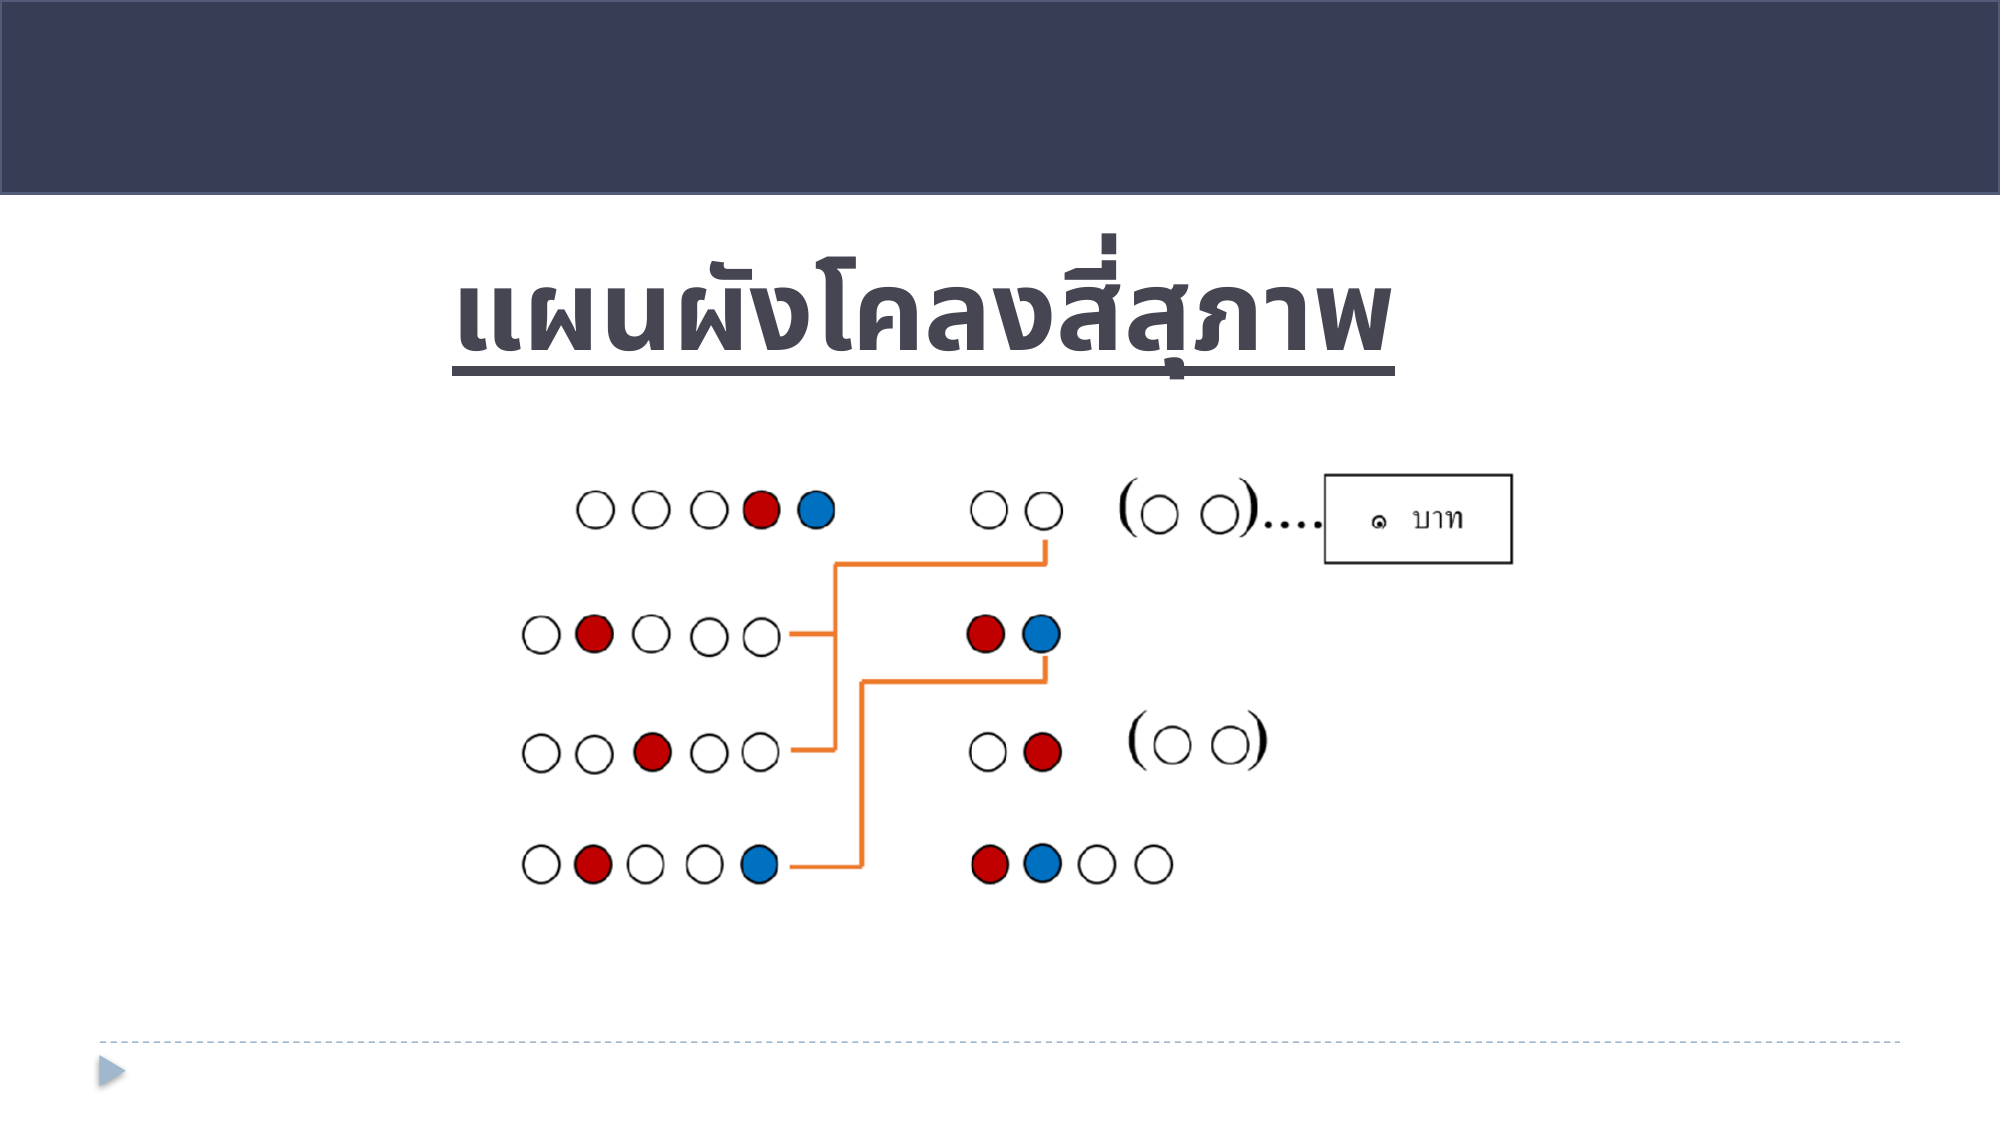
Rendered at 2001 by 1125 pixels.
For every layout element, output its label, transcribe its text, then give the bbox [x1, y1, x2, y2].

text_box [0, 0, 2000, 195]
picture [446, 411, 1554, 956]
title แผนผังโคลงสี่สุภาพ [88, 195, 1866, 756]
